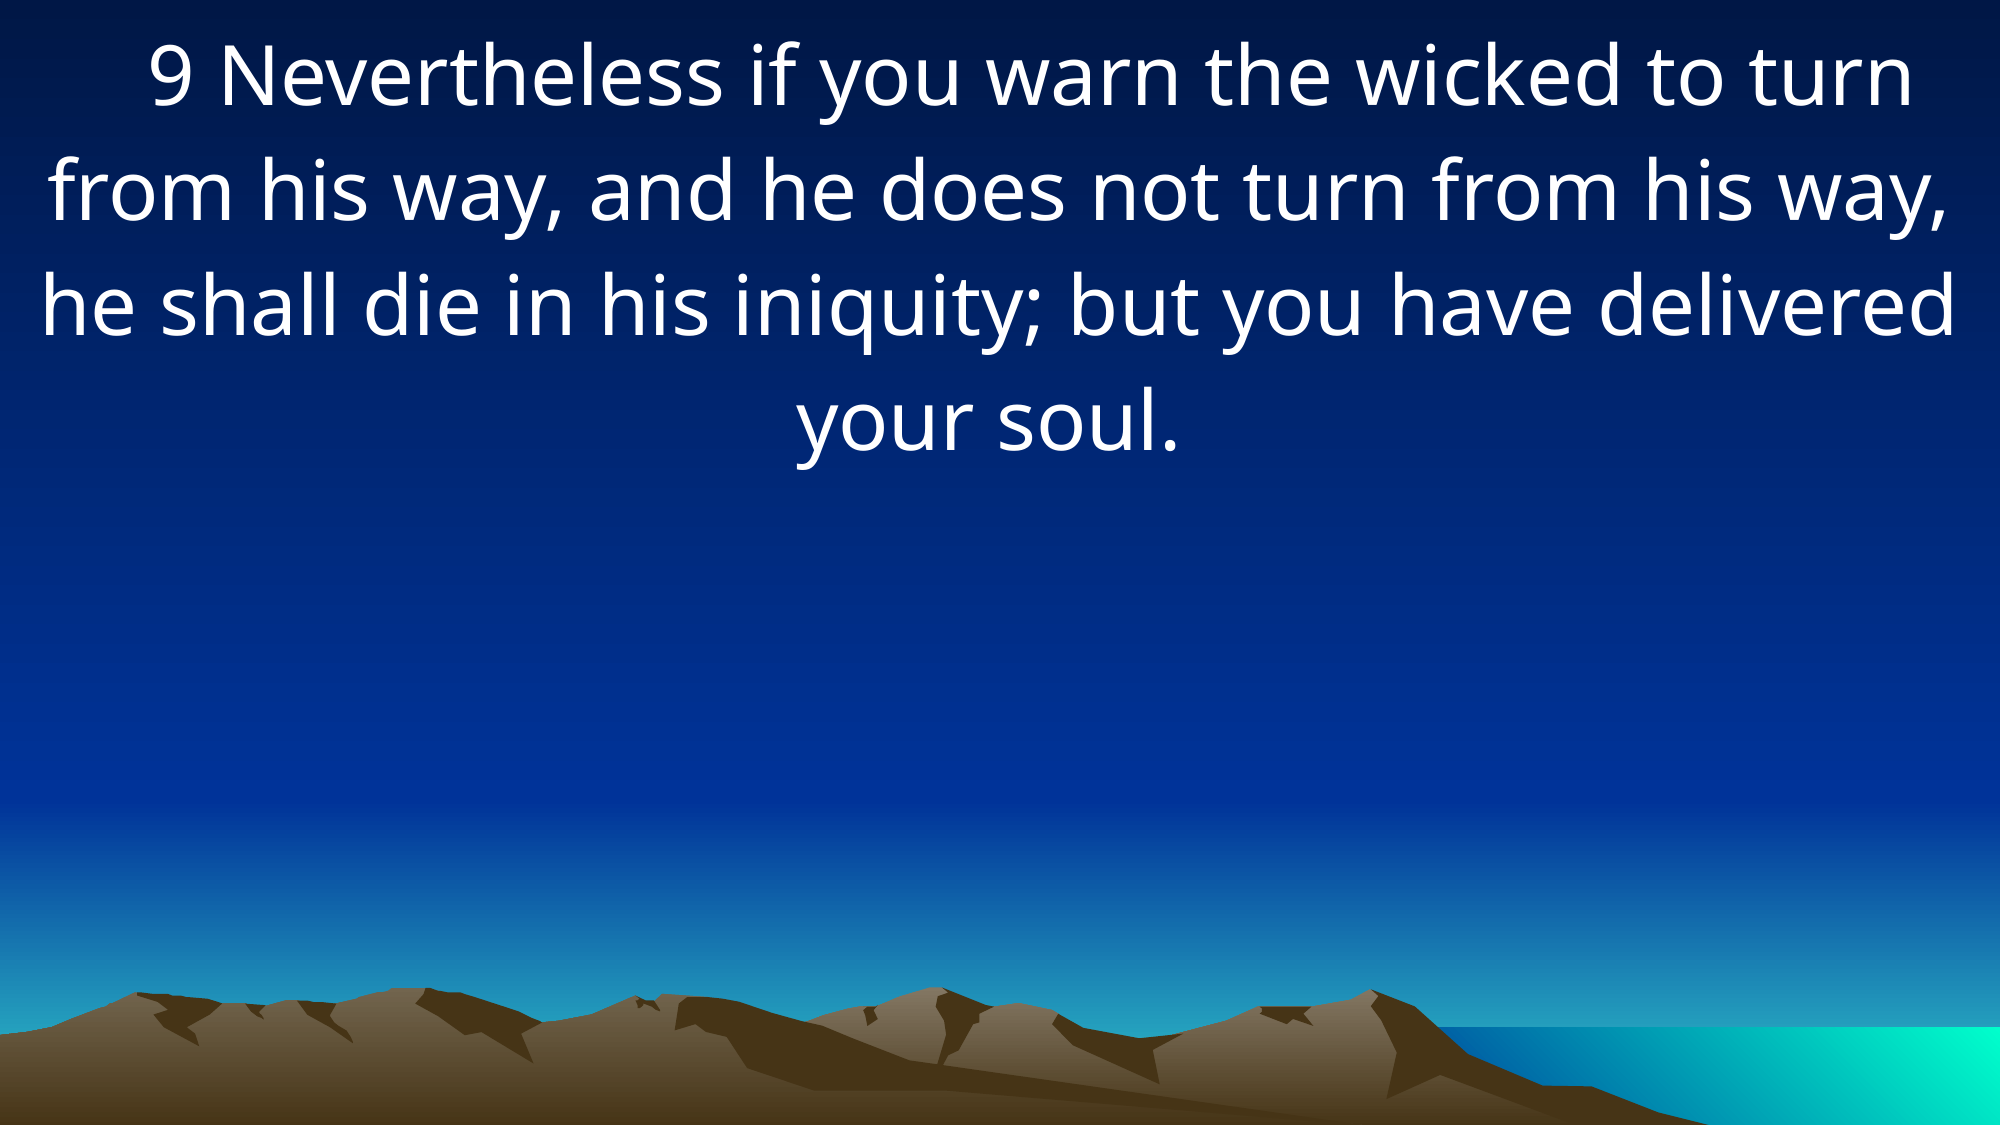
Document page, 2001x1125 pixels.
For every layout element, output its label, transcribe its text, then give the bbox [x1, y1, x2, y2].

text_box 9 Nevertheless if you warn the wicked to turn from his way, and he does not turn from his way, he shall die in his iniquity; but you have delivered your soul. [0, 0, 2000, 988]
